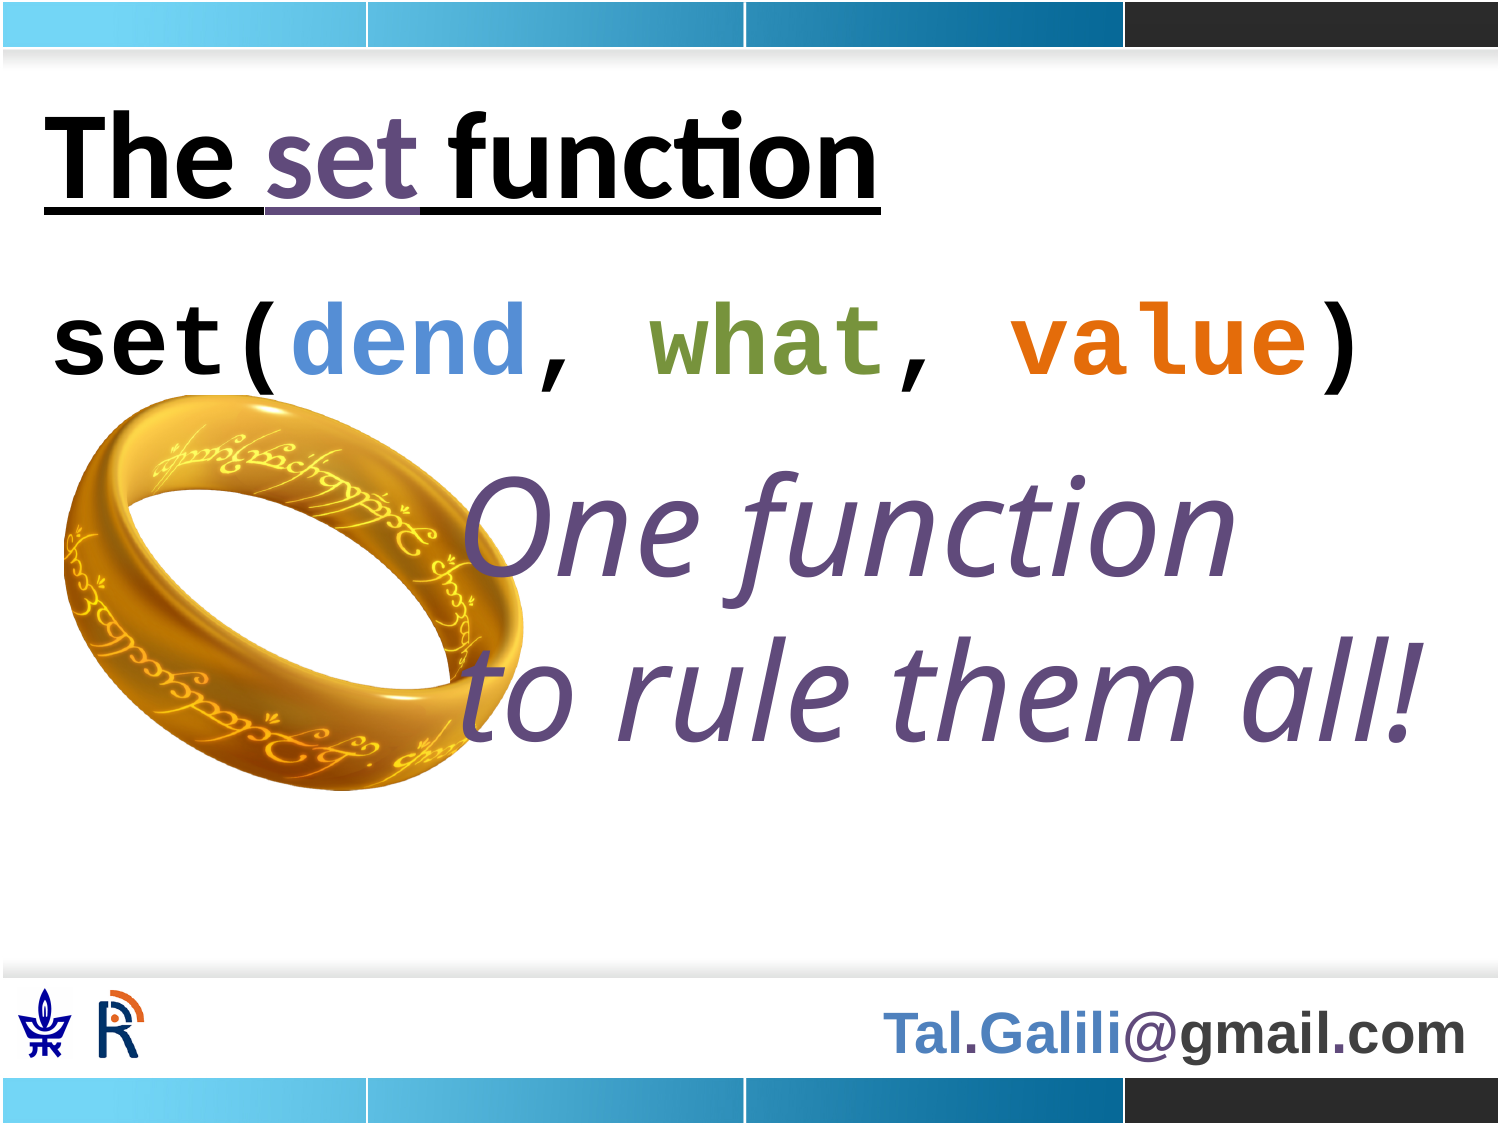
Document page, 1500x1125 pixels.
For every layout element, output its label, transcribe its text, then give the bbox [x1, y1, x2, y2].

text_box One function to rule them all! [536, 431, 1439, 777]
text_box set(dend, what, value) [34, 267, 1385, 402]
text_box The set function [29, 66, 1192, 232]
picture [0, 0, 1500, 1125]
